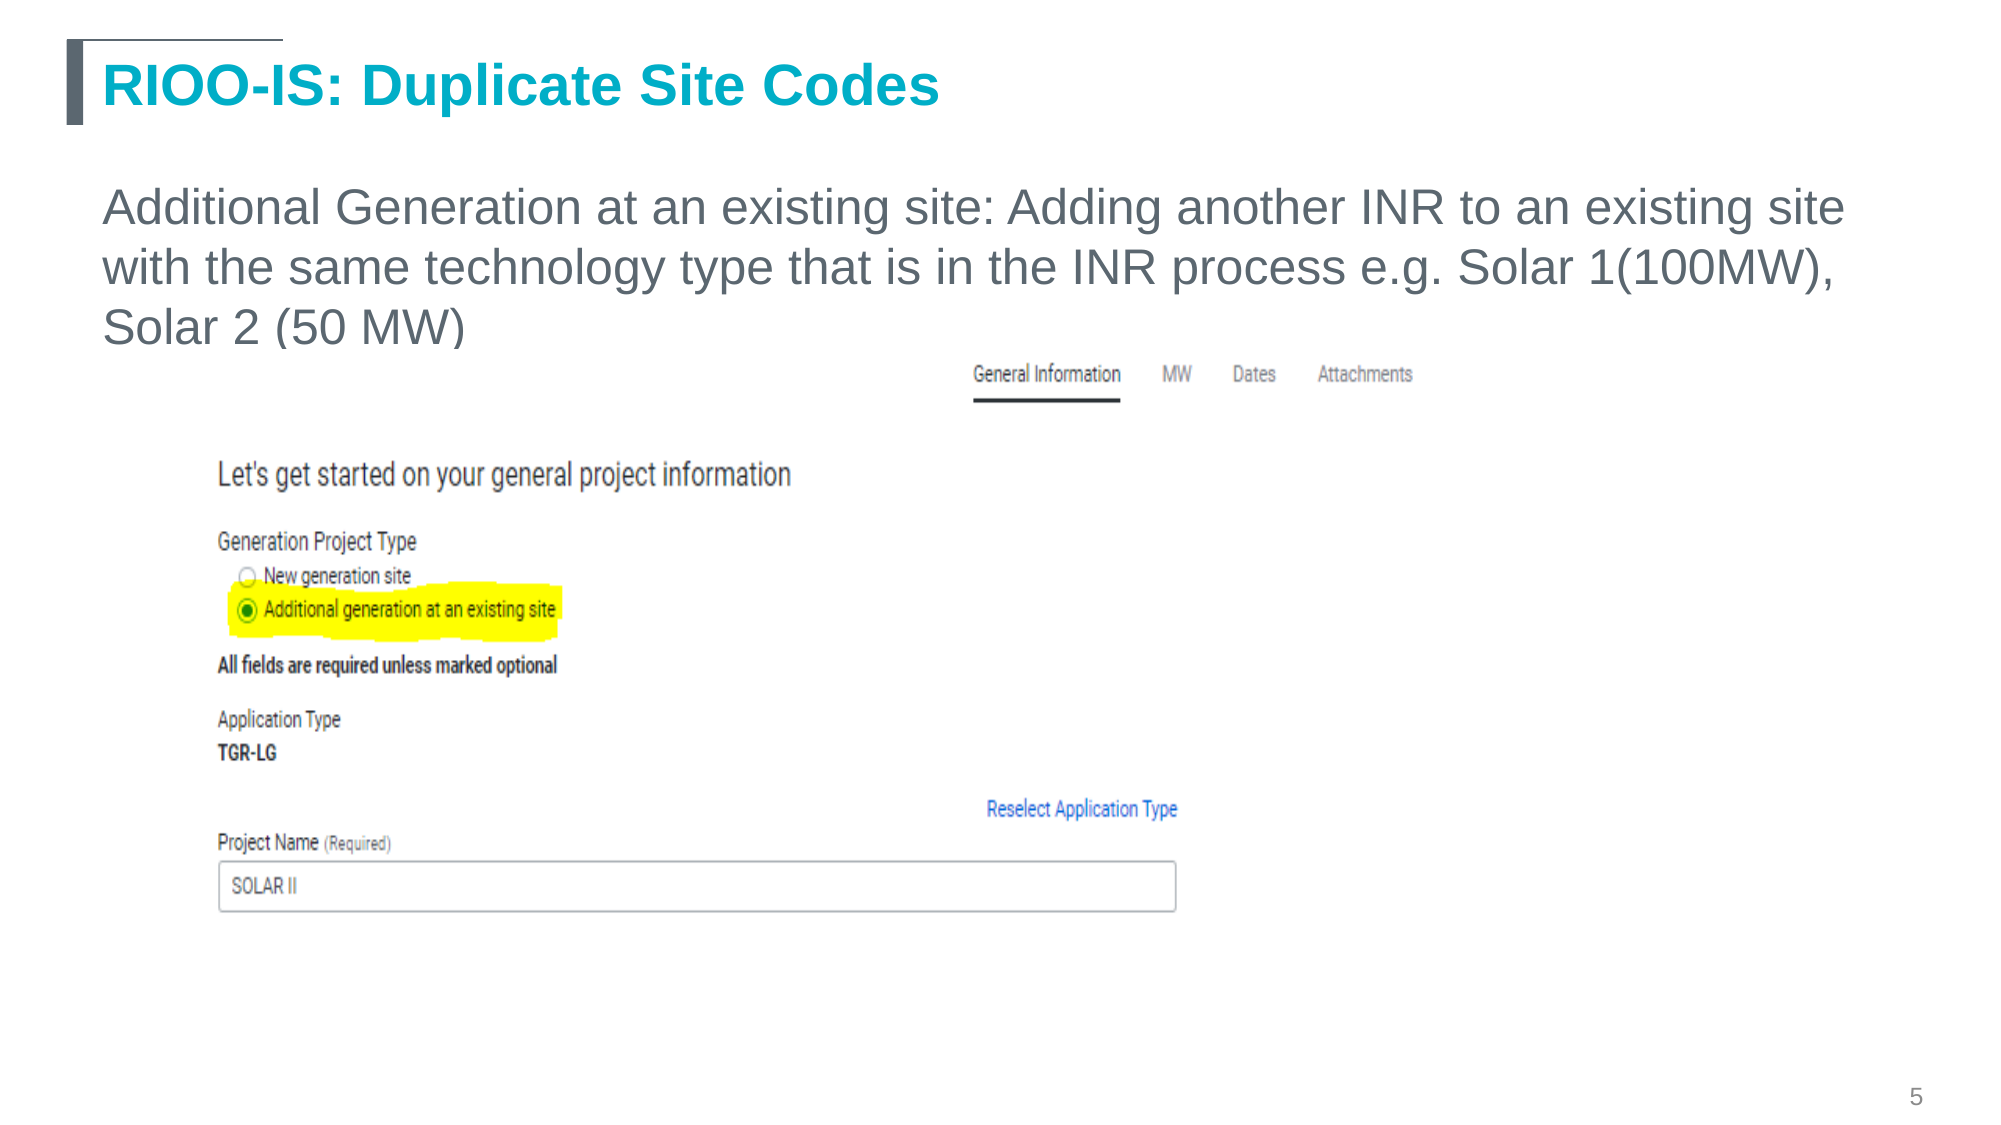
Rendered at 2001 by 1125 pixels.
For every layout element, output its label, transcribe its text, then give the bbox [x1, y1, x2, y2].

picture [91, 349, 1799, 938]
list Additional Generation at an existing site: Adding another INR to an existing site with the same technology type that is in the INR process e.g. Solar 1(100MW), Solar 2 (50 MW) [87, 167, 1938, 300]
title RIOO-IS: Duplicate Site Codes [87, 39, 1700, 167]
slide_number 5 [1850, 1070, 1984, 1120]
